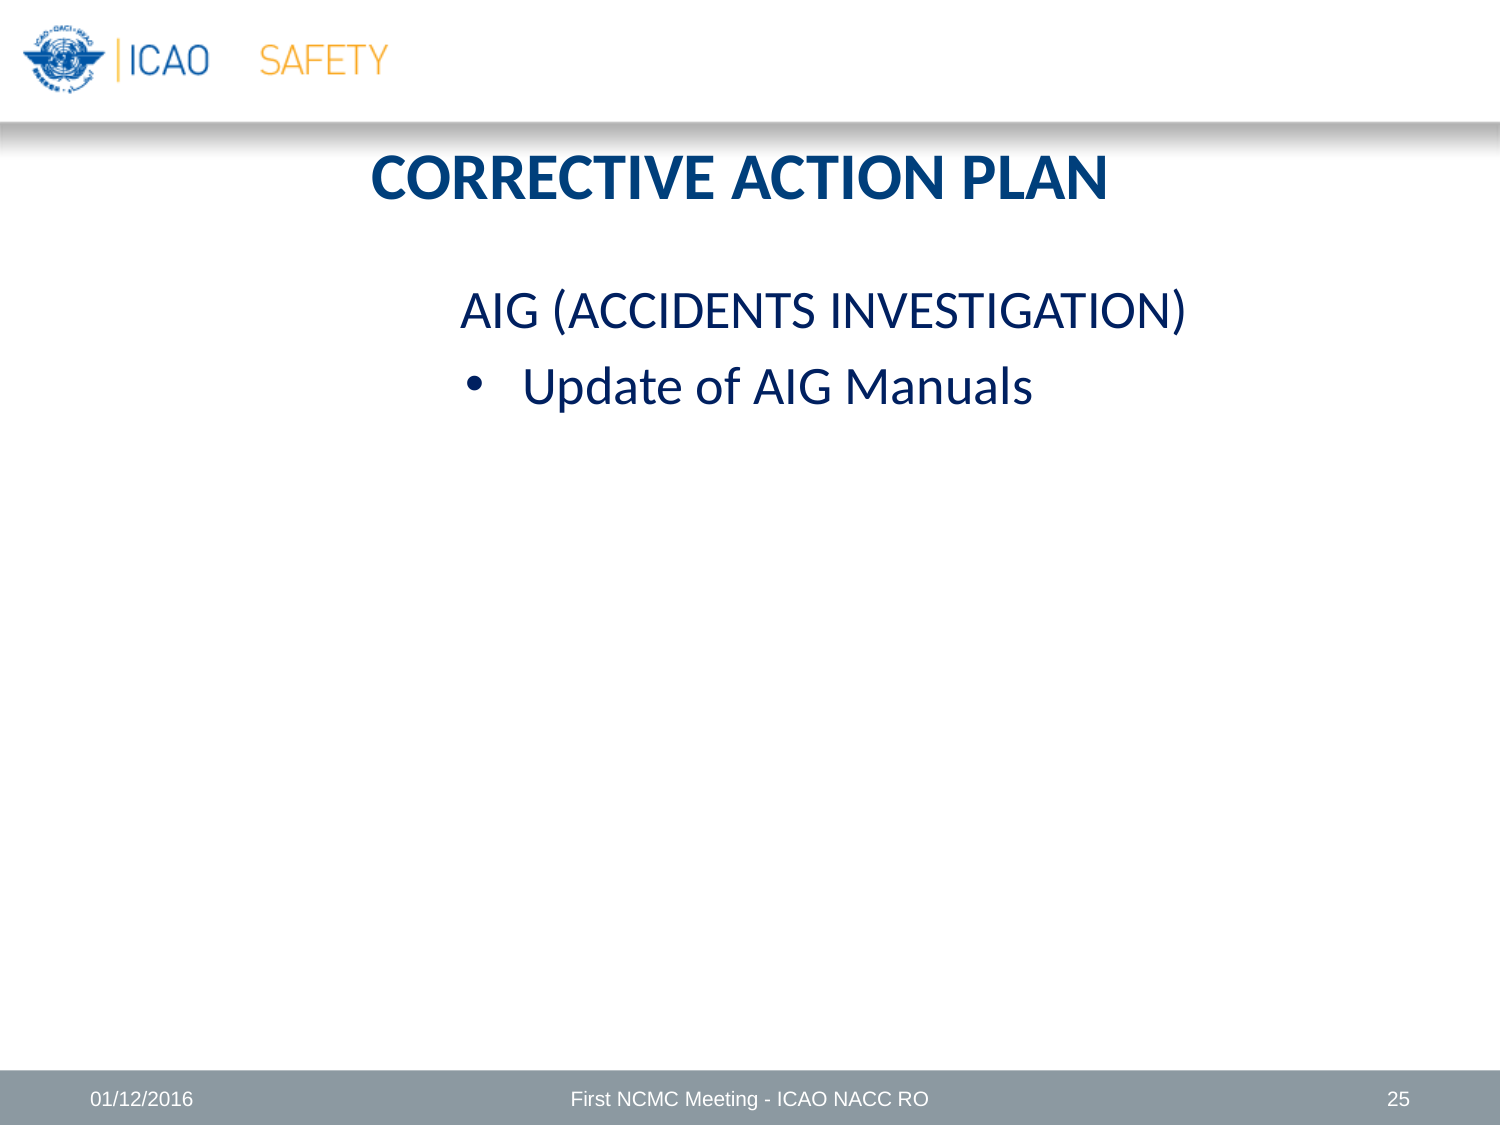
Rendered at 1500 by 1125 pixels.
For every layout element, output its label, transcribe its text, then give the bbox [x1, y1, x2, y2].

footer First NCMC Meeting - ICAO NACC RO [512, 1070, 988, 1125]
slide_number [75, 1070, 425, 1125]
slide_number 25 [1074, 1070, 1425, 1125]
list AIG (ACCIDENTS INVESTIGATION) Update of AIG Manuals [75, 267, 1425, 1005]
picture [0, 0, 1500, 162]
title CORRECTIVE ACTION PLAN [0, 125, 1497, 197]
